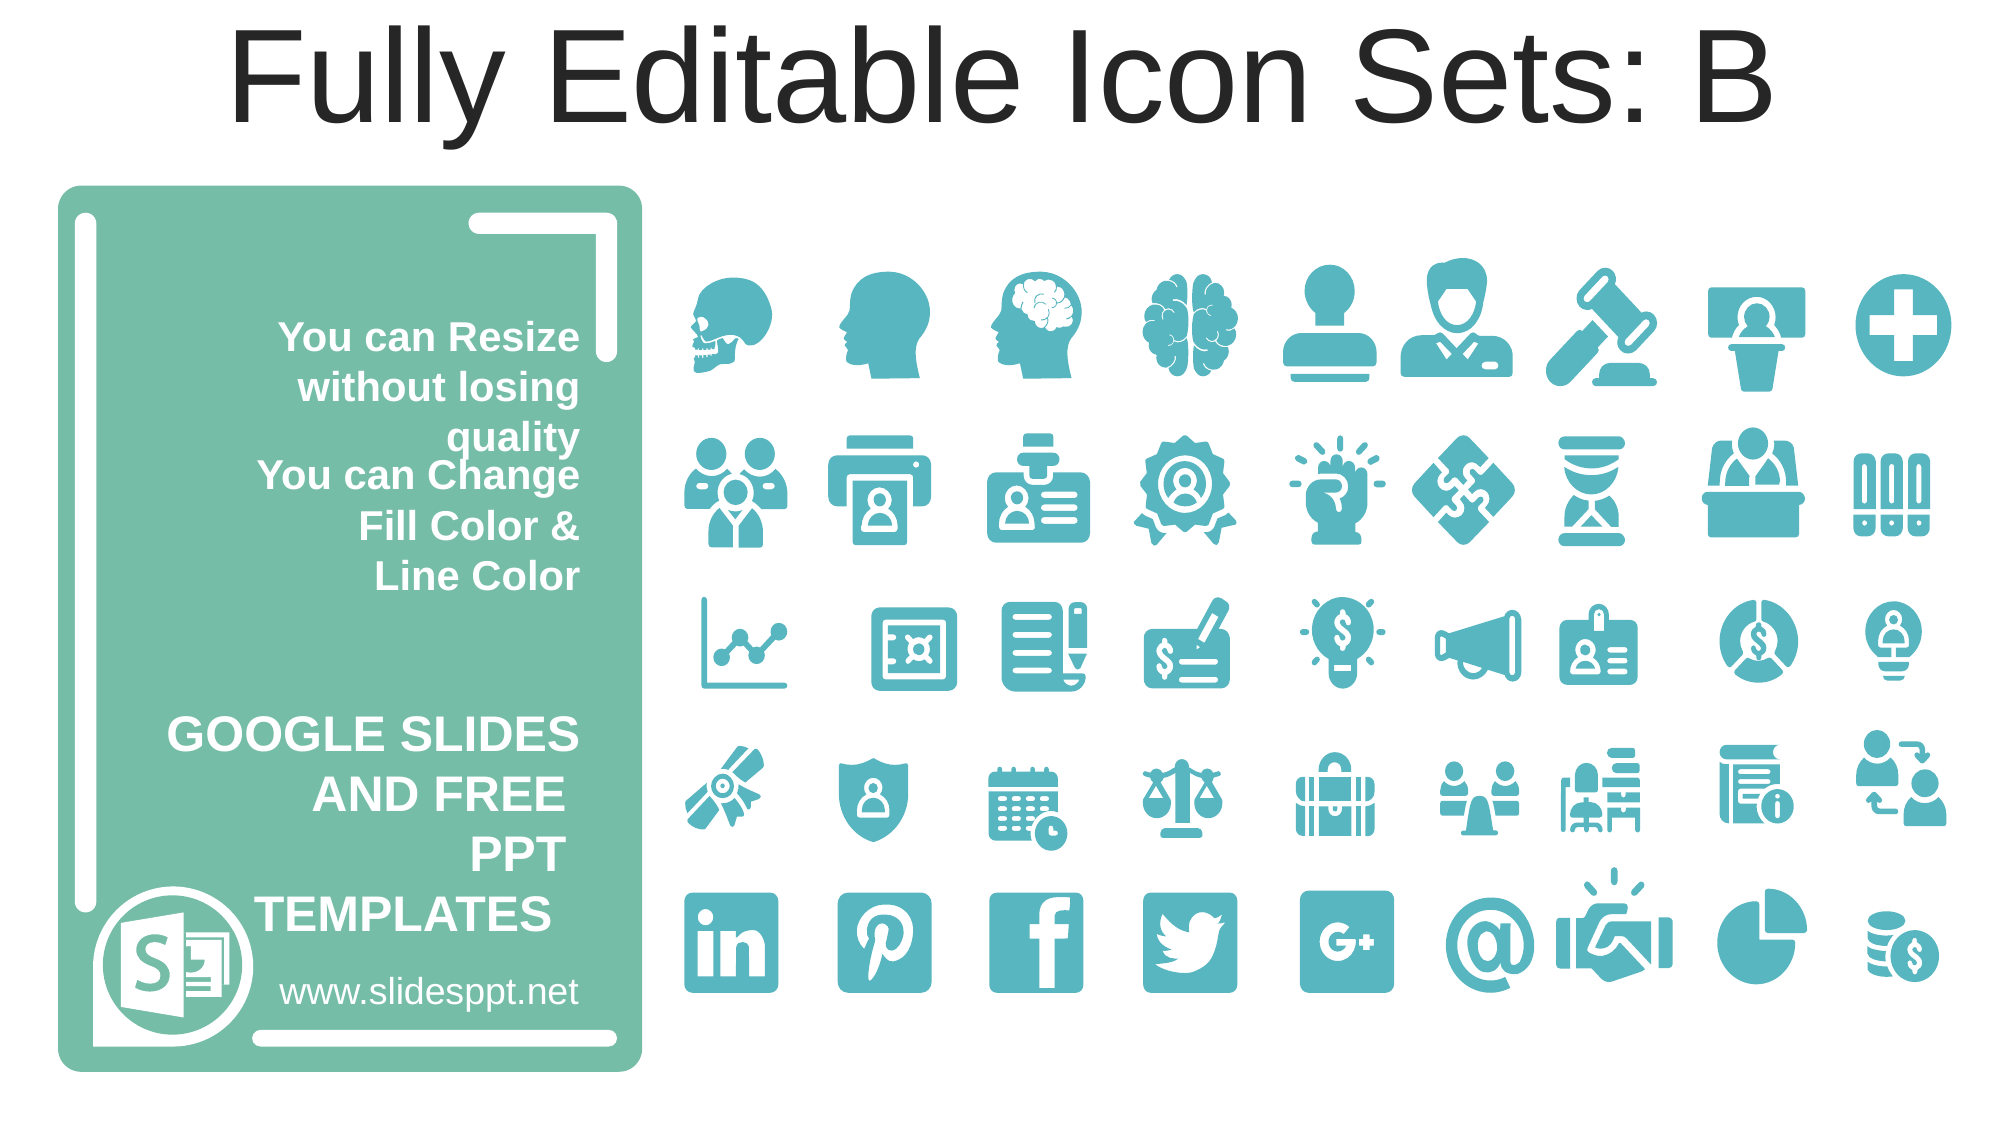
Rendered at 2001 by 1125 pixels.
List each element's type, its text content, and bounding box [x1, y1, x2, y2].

text_box [1298, 889, 1396, 994]
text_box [1556, 867, 1673, 983]
text_box [1142, 891, 1239, 994]
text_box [987, 433, 1091, 543]
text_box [1867, 911, 1940, 983]
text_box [685, 745, 764, 830]
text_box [1855, 729, 1947, 827]
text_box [1719, 599, 1799, 683]
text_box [1133, 435, 1237, 546]
text_box [1434, 609, 1522, 682]
text_box [683, 891, 780, 994]
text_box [1558, 436, 1626, 547]
text_box [1141, 273, 1240, 378]
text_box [1719, 744, 1794, 824]
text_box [871, 607, 958, 691]
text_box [1299, 597, 1386, 689]
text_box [1440, 761, 1520, 836]
text_box [1444, 896, 1536, 994]
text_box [1560, 747, 1641, 833]
list Fully Editable Icon Sets: B [53, 20, 1952, 140]
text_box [684, 437, 788, 548]
text_box [836, 891, 933, 994]
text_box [988, 766, 1068, 851]
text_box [701, 596, 788, 689]
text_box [1289, 435, 1386, 545]
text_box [1701, 427, 1806, 538]
text_box [1143, 597, 1230, 689]
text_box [1717, 888, 1808, 985]
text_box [839, 271, 931, 379]
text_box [1853, 453, 1931, 537]
text_box [988, 891, 1085, 994]
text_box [1001, 601, 1088, 692]
text_box [989, 270, 1083, 380]
text_box [689, 276, 774, 374]
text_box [1295, 752, 1375, 837]
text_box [1282, 264, 1377, 382]
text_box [1411, 435, 1516, 545]
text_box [1708, 287, 1806, 392]
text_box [828, 435, 932, 546]
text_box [1559, 603, 1639, 685]
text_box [1545, 267, 1659, 387]
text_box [1400, 257, 1514, 377]
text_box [1865, 601, 1922, 681]
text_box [1142, 759, 1223, 838]
text_box [1854, 273, 1953, 378]
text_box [838, 758, 909, 843]
